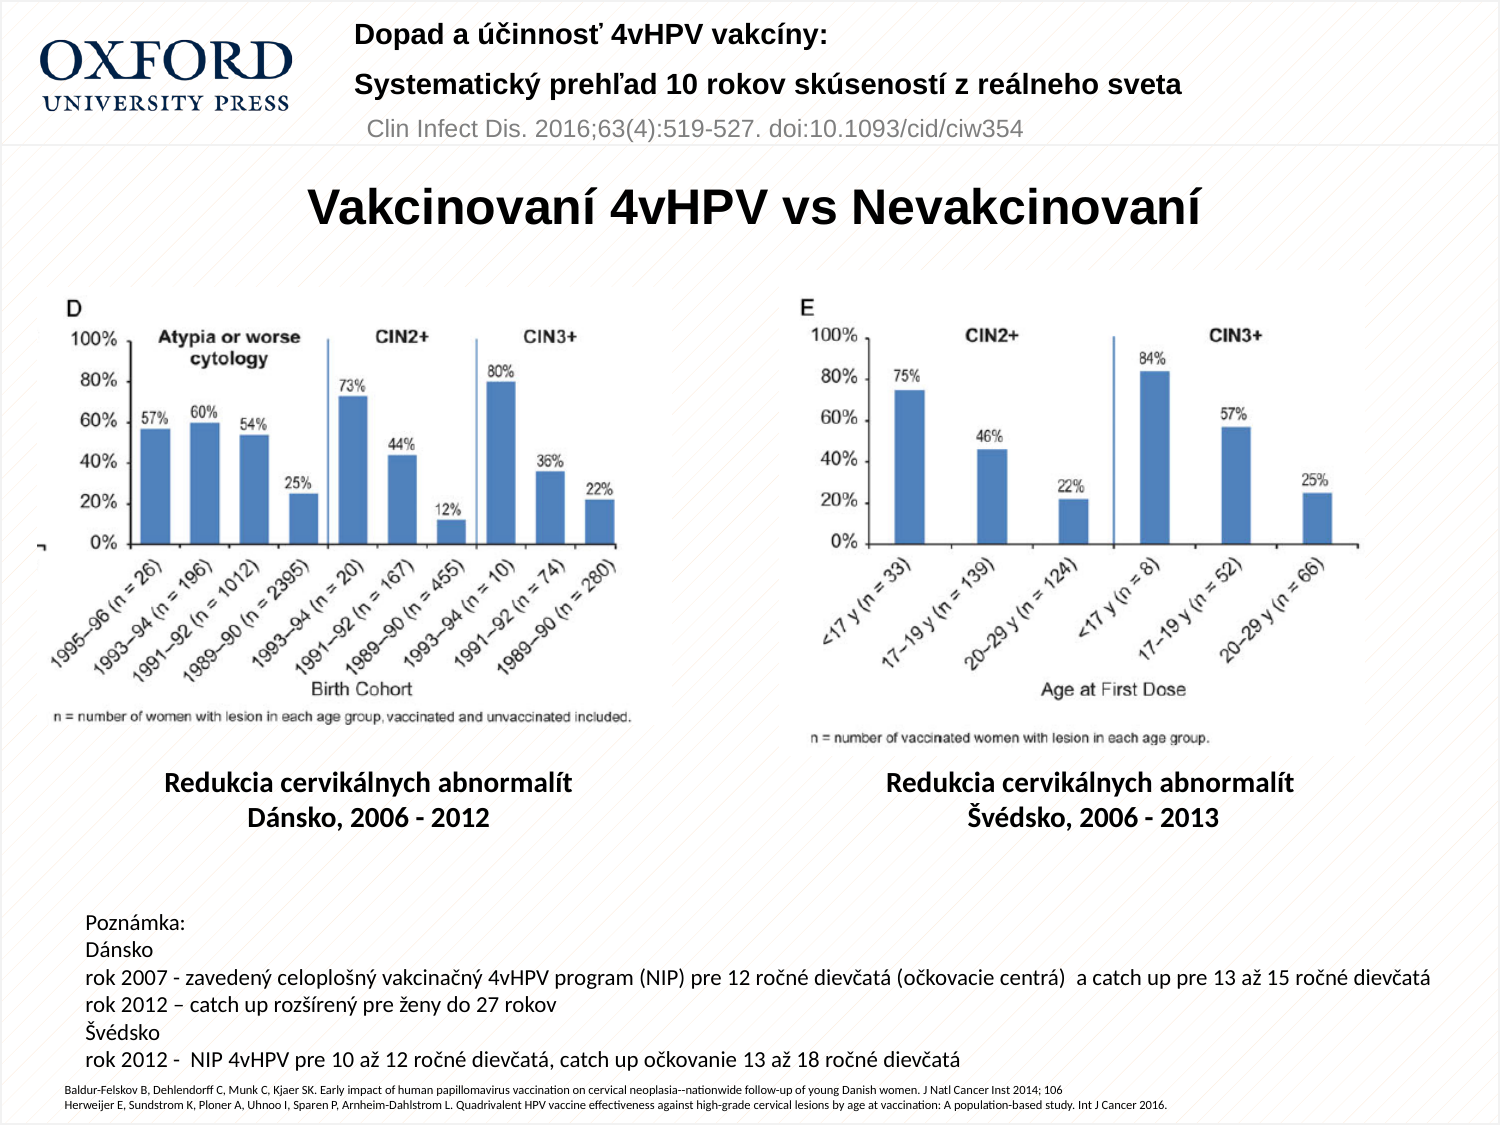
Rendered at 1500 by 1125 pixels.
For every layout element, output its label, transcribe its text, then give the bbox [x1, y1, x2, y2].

text_box Poznámka: Dánsko rok 2007 - zavedený celoplošný vakcinačný 4vHPV program (NIP) pre 12 ročné dievčatá (očkovacie centrá) a catch up pre 13 až 15 ročné dievčatá rok 2012 – catch up rozšírený pre ženy do 27 rokov Švédsko rok 2012 - NIP 4vHPV pre 10 až 12 ročné dievčatá, catch up očkovanie 13 až 18 ročné dievčatá [70, 899, 1449, 1125]
text_box Redukcia cervikálnych abnormalít Švédsko, 2006 - 2013 [787, 755, 1400, 841]
text_box [0, 149, 1500, 1125]
text_box Redukcia cervikálnych abnormalít Dánsko, 2006 - 2012 [62, 755, 675, 841]
text_box [0, 0, 1500, 144]
picture [779, 270, 1365, 757]
picture [37, 287, 672, 726]
text_box Baldur-Felskov B, Dehlendorff C, Munk C, Kjaer SK. Early impact of human papillomavirus vaccination on cervical neoplasia--nationwide follow-up of young Danish women. J Natl Cancer Inst 2014; 106 Herweijer E, Sundstrom K, Ploner A, Uhnoo I, Sparen P, Arnheim-Dahlstrom L. Quadrivalent HPV vaccine effectiveness against high-grade cervical lesions by age at vaccination: A population-based study. Int J Cancer 2016. [49, 1074, 1185, 1120]
picture [37, 37, 294, 113]
